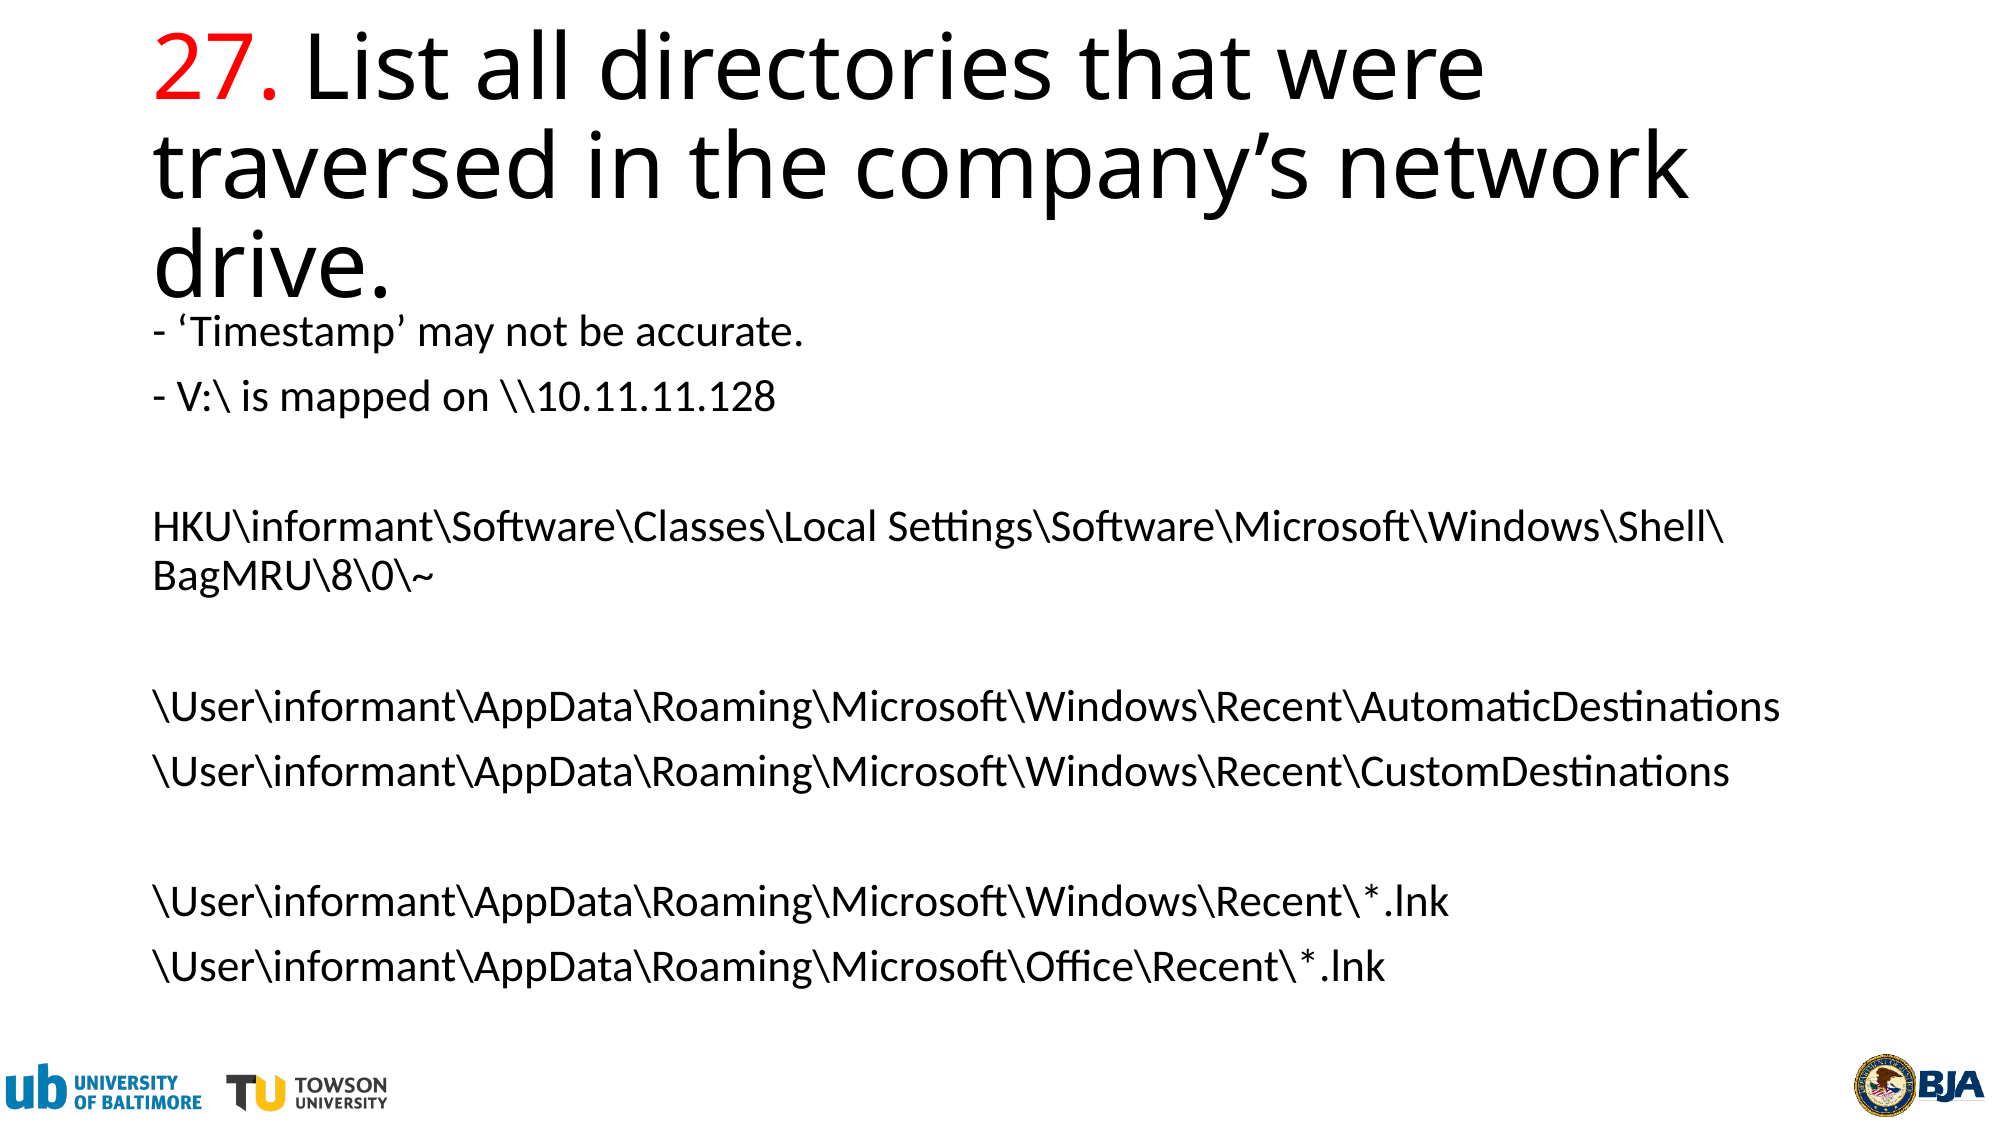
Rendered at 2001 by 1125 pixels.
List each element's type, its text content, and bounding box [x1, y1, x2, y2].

title 27. List all directories that were traversed in the company’s network drive. [137, 59, 1863, 278]
picture [0, 1031, 407, 1125]
list - ‘Timestamp’ may not be accurate. - V:\ is mapped on \\10.11.11.128 HKU\informant\Software\Classes\Local Settings\Software\Microsoft\Windows\Shell\BagMRU\8\0\~ \User\informant\AppData\Roaming\Microsoft\Windows\Recent\AutomaticDestinations \User\informant\AppData\Roaming\Microsoft\Windows\Recent\CustomDestinations \User\informant\AppData\Roaming\Microsoft\Windows\Recent\*.lnk \User\informant\AppData\Roaming\Microsoft\Office\Recent\*.lnk [137, 299, 1863, 1014]
picture [1854, 1054, 1986, 1117]
